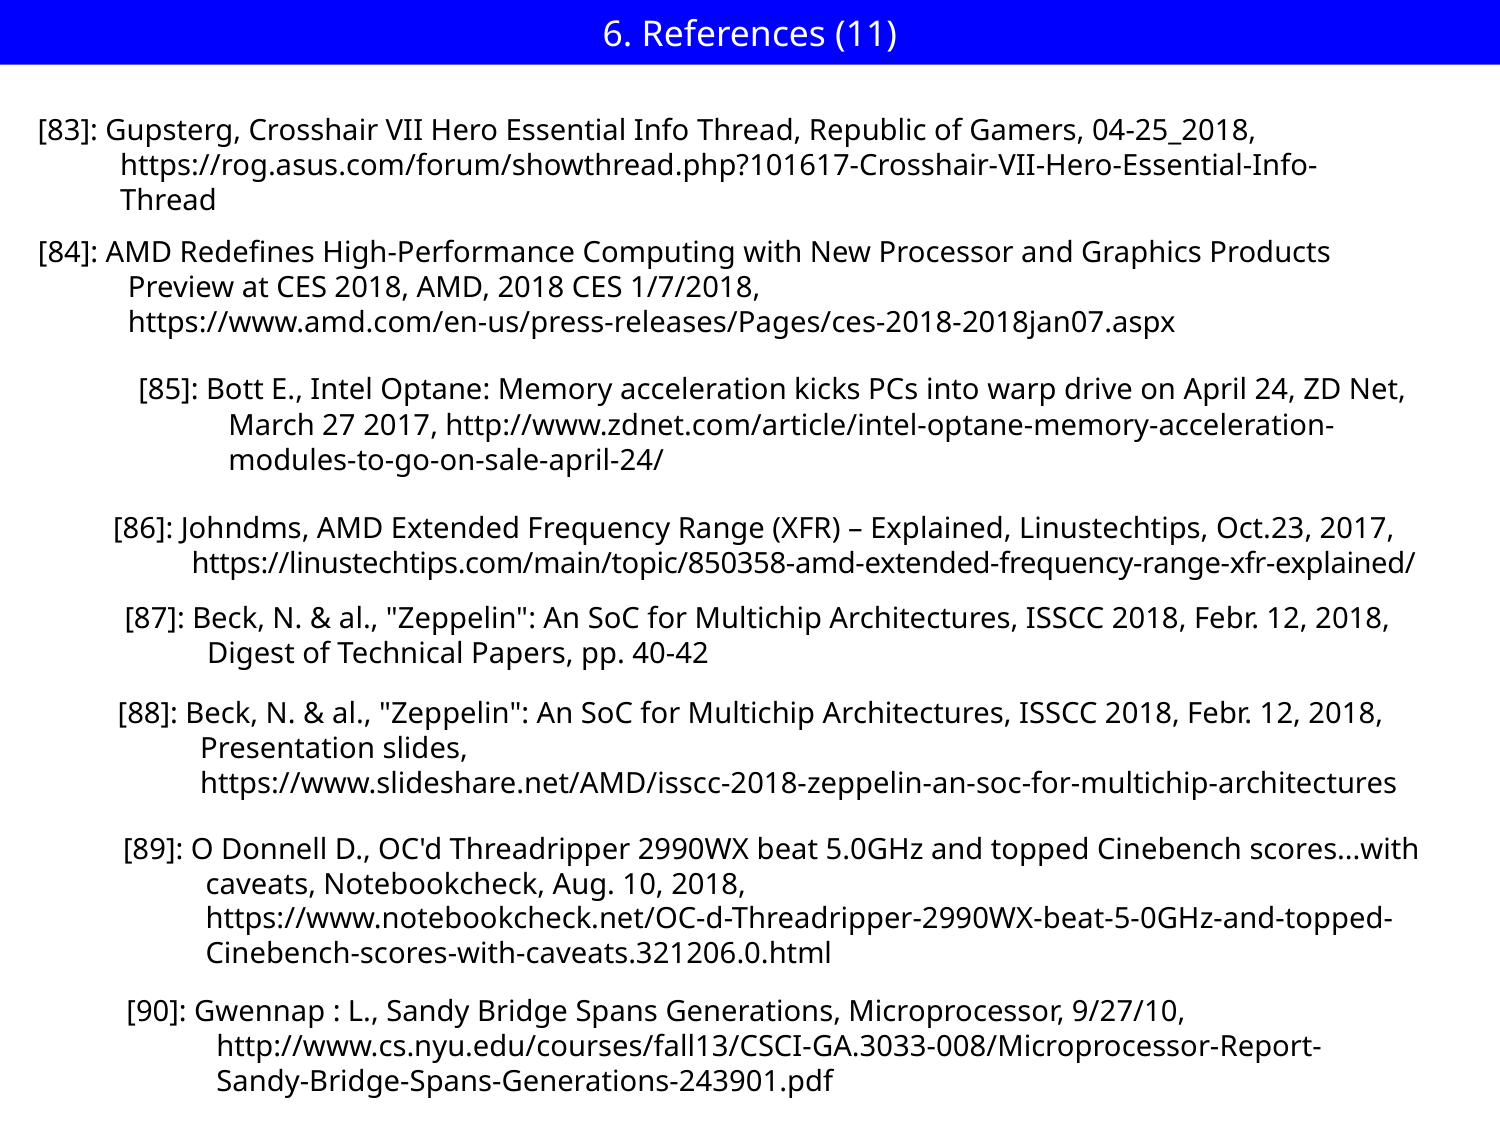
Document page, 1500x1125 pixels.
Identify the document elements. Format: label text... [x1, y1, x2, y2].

text_box [89]: O Donnell D., OC'd Threadripper 2990WX beat 5.0GHz and topped Cinebench scores...with caveats, Notebookcheck, Aug. 10, 2018, https://www.notebookcheck.net/OC-d-Threadripper-2990WX-beat-5-0GHz-and-topped- Cinebench-scores-with-caveats.321206.0.html [108, 822, 1436, 978]
text_box [83]: Gupsterg, Crosshair VII Hero Essential Info Thread, Republic of Gamers, 04-25_2018, https://rog.asus.com/forum/showthread.php?101617-Crosshair-VII-Hero-Essential-Info- Thread [22, 104, 1500, 224]
text_box [85]: Bott E., Intel Optane: Memory acceleration kicks PCs into warp drive on April 24, ZD Net, March 27 2017, http://www.zdnet.com/article/intel-optane-memory-acceleration- modules-to-go-on-sale-april-24/ [123, 363, 1422, 484]
text_box [87]: Beck, N. & al., "Zeppelin": An SoC for Multichip Architectures, ISSCC 2018, Febr. 12, 2018, Digest of Technical Papers, pp. 40-42 [109, 592, 1406, 677]
text_box [90]: Gwennap : L., Sandy Bridge Spans Generations, Microprocessor, 9/27/10, http://www.cs.nyu.edu/courses/fall13/CSCI-GA.3033-008/Microprocessor-Report- Sandy-Bridge-Spans-Generations-243901.pdf [111, 985, 1338, 1105]
text_box [88]: Beck, N. & al., "Zeppelin": An SoC for Multichip Architectures, ISSCC 2018, Febr. 12, 2018, Presentation slides, https://www.slideshare.net/AMD/isscc-2018-zeppelin-an-soc-for-multichip-architectures [102, 686, 1413, 807]
title 6. References (11) [0, 0, 1500, 65]
text_box [84]: AMD Redefines High-Performance Computing with New Processor and Graphics Products Preview at CES 2018, AMD, 2018 CES 1/7/2018, https://www.amd.com/en-us/press-releases/Pages/ces-2018-2018jan07.aspx [23, 225, 1500, 346]
text_box [86]: Johndms, AMD Extended Frequency Range (XFR) – Explained, Linustechtips, Oct.23, 2017, https://linustechtips.com/main/topic/850358-amd-extended-frequency-range-xfr-explained/ [98, 501, 1438, 587]
